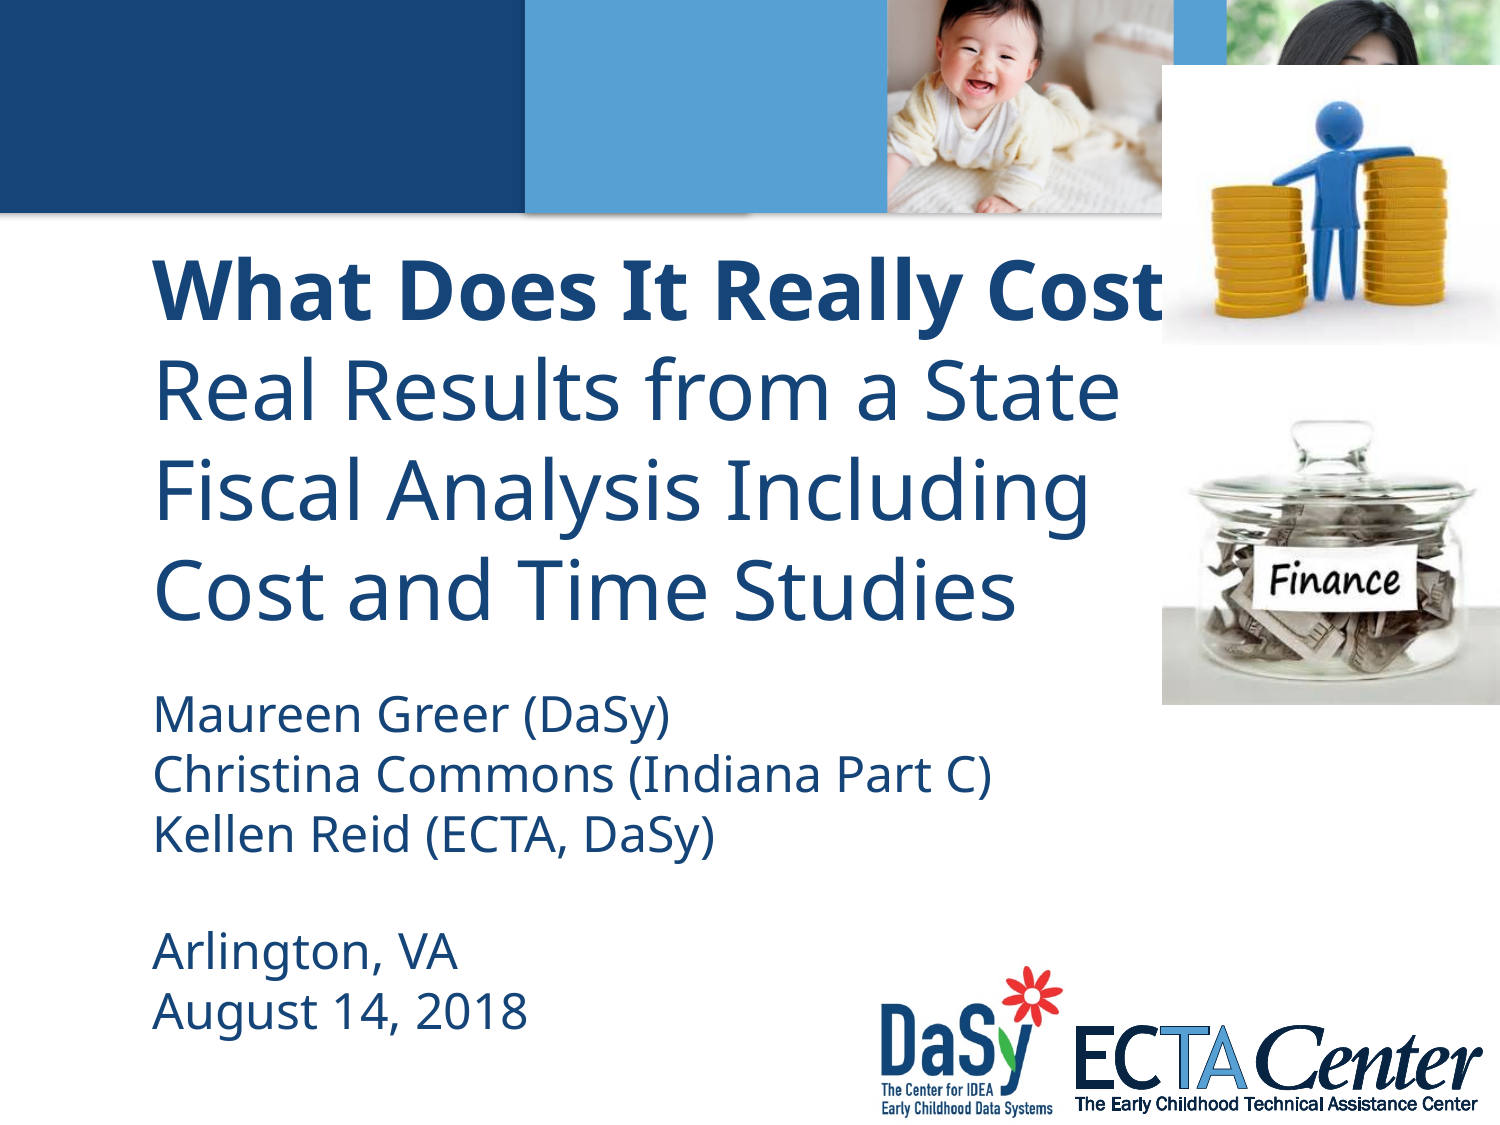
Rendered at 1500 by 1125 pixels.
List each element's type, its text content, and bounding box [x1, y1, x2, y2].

picture [887, 0, 1500, 345]
title What Does It Really Cost? Real Results from a State Fiscal Analysis Including Cost and Time Studies Maureen Greer (DaSy) Christina Commons (Indiana Part C) Kellen Reid (ECTA, DaSy) [137, 212, 1237, 888]
picture [1162, 409, 1500, 705]
subtitle Arlington, VA August 14, 2018 [137, 912, 1113, 1125]
